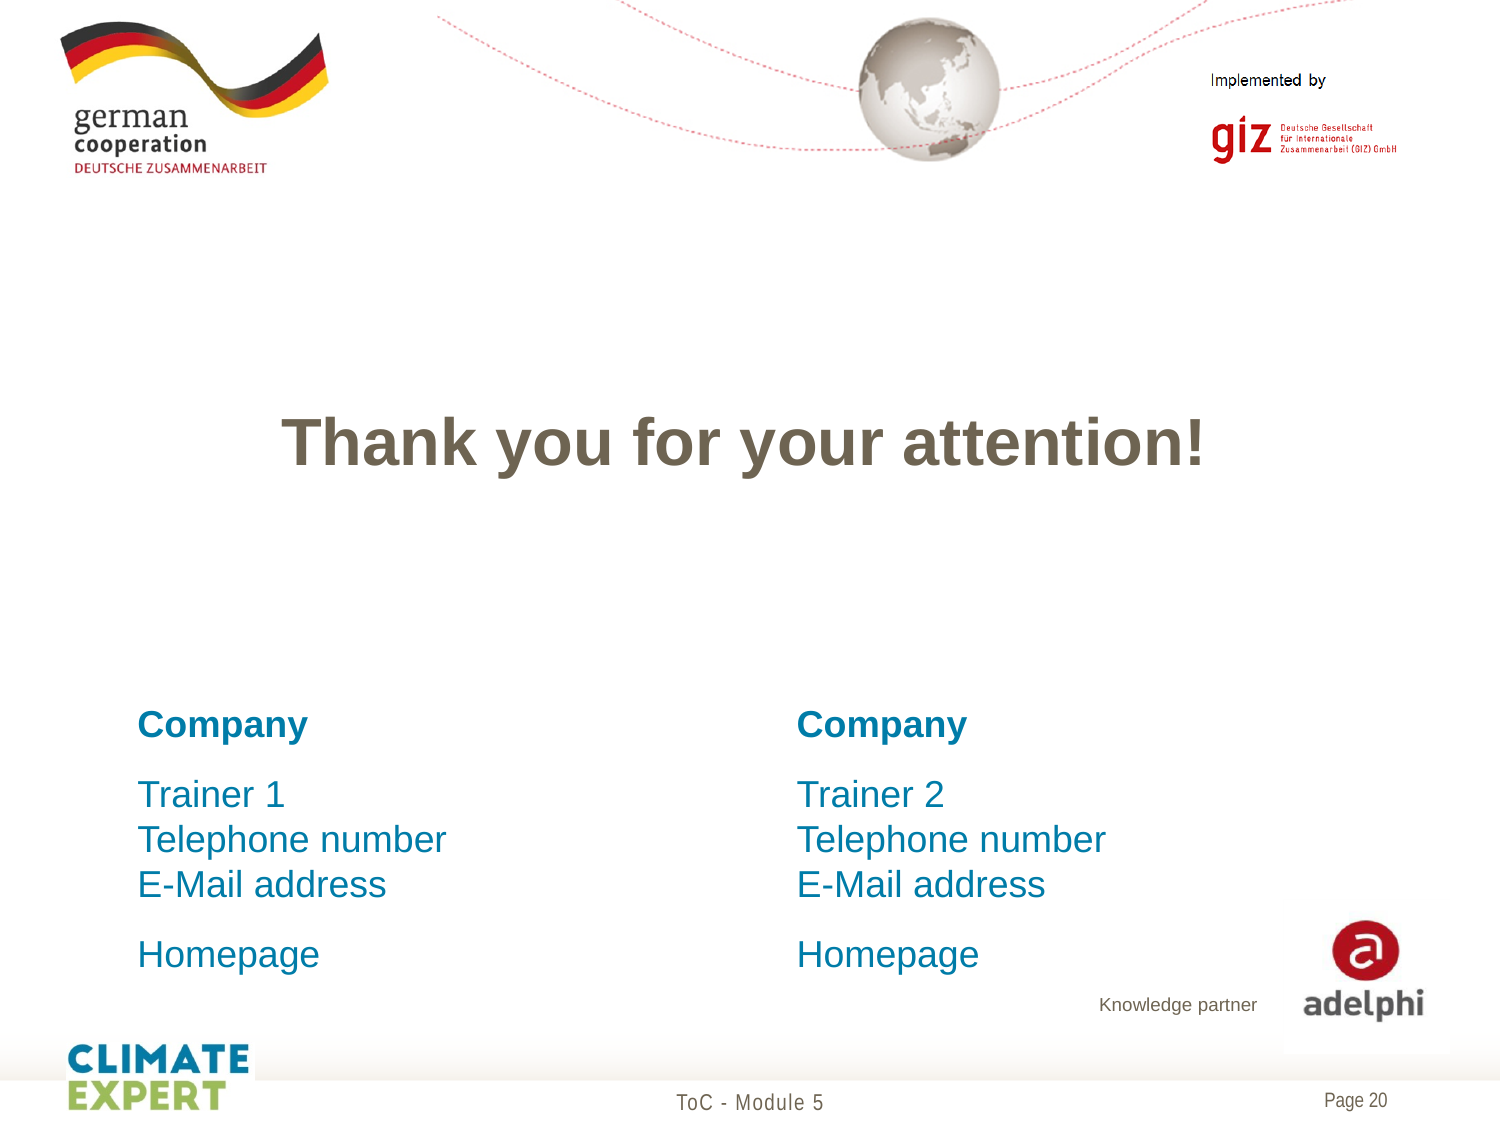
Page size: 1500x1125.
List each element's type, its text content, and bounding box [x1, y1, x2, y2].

text_box Thank you for your attention! [167, 391, 1322, 579]
picture [0, 959, 122, 1111]
picture [421, 0, 1474, 188]
text_box Knowledge partner [1084, 985, 1278, 1023]
list Company Trainer 1 Telephone number E-Mail address Homepage [122, 692, 759, 1114]
picture [759, 899, 1500, 1081]
picture [0, 0, 367, 178]
text_box Company Trainer 2 Telephone number E-Mail address Homepage [781, 692, 1418, 1039]
footer ToC - Module 5 [469, 1079, 1031, 1122]
